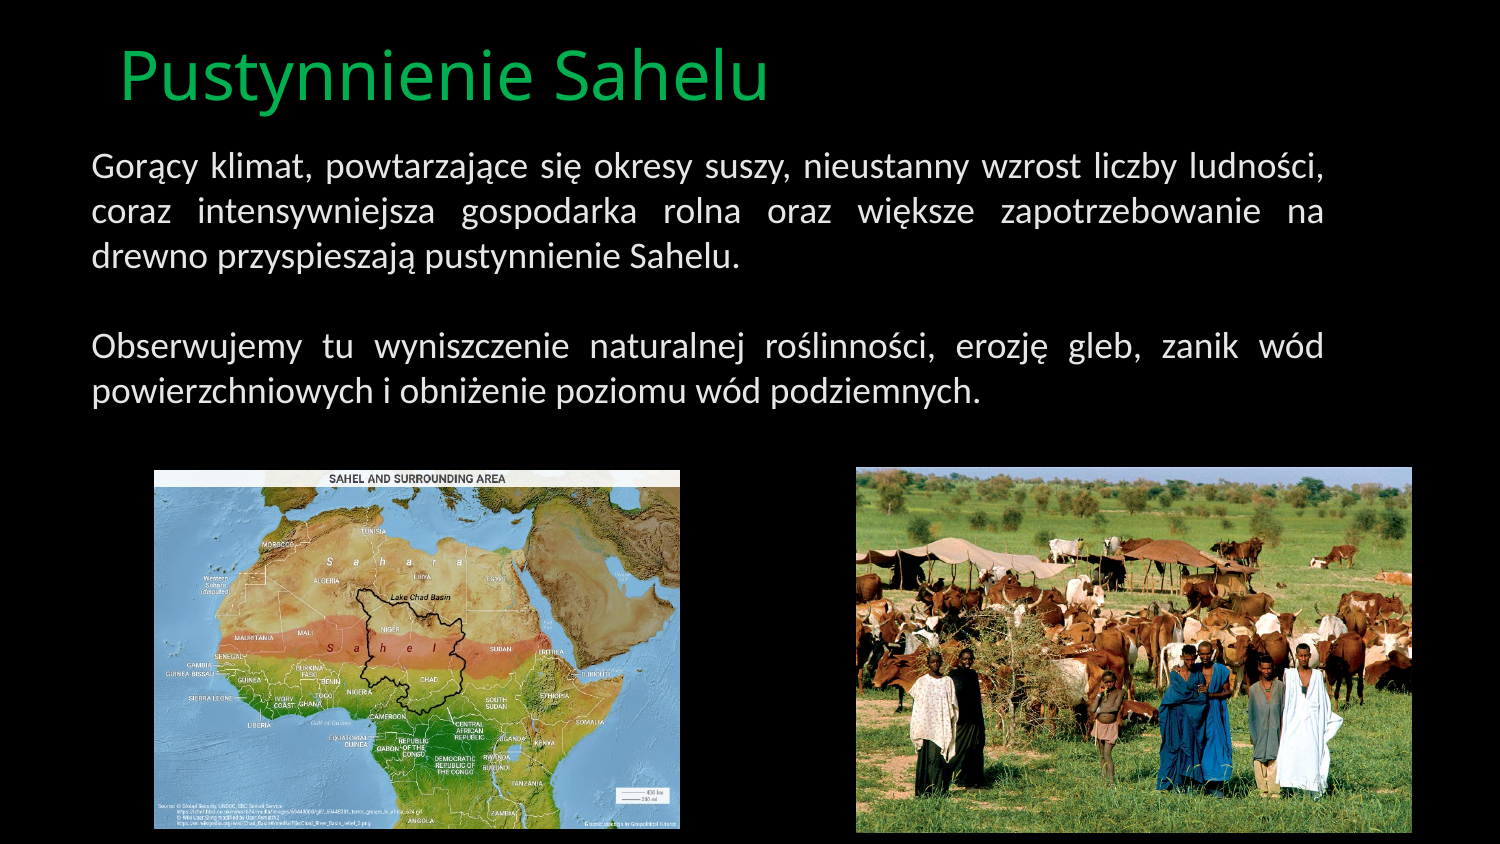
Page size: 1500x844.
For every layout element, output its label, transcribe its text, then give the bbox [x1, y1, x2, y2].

title Pustynnienie Sahelu [103, 0, 1397, 160]
picture [154, 470, 680, 829]
text_box Gorący klimat, powtarzające się okresy suszy, nieustanny wzrost liczby ludności, coraz intensywniejsza gospodarka rolna oraz większe zapotrzebowanie na drewno przyspieszają pustynnienie Sahelu. Obserwujemy tu wyniszczenie naturalnej roślinności, erozję gleb, zanik wód powierzchniowych i obniżenie poziomu wód podziemnych. [76, 133, 1341, 598]
picture [856, 467, 1412, 833]
